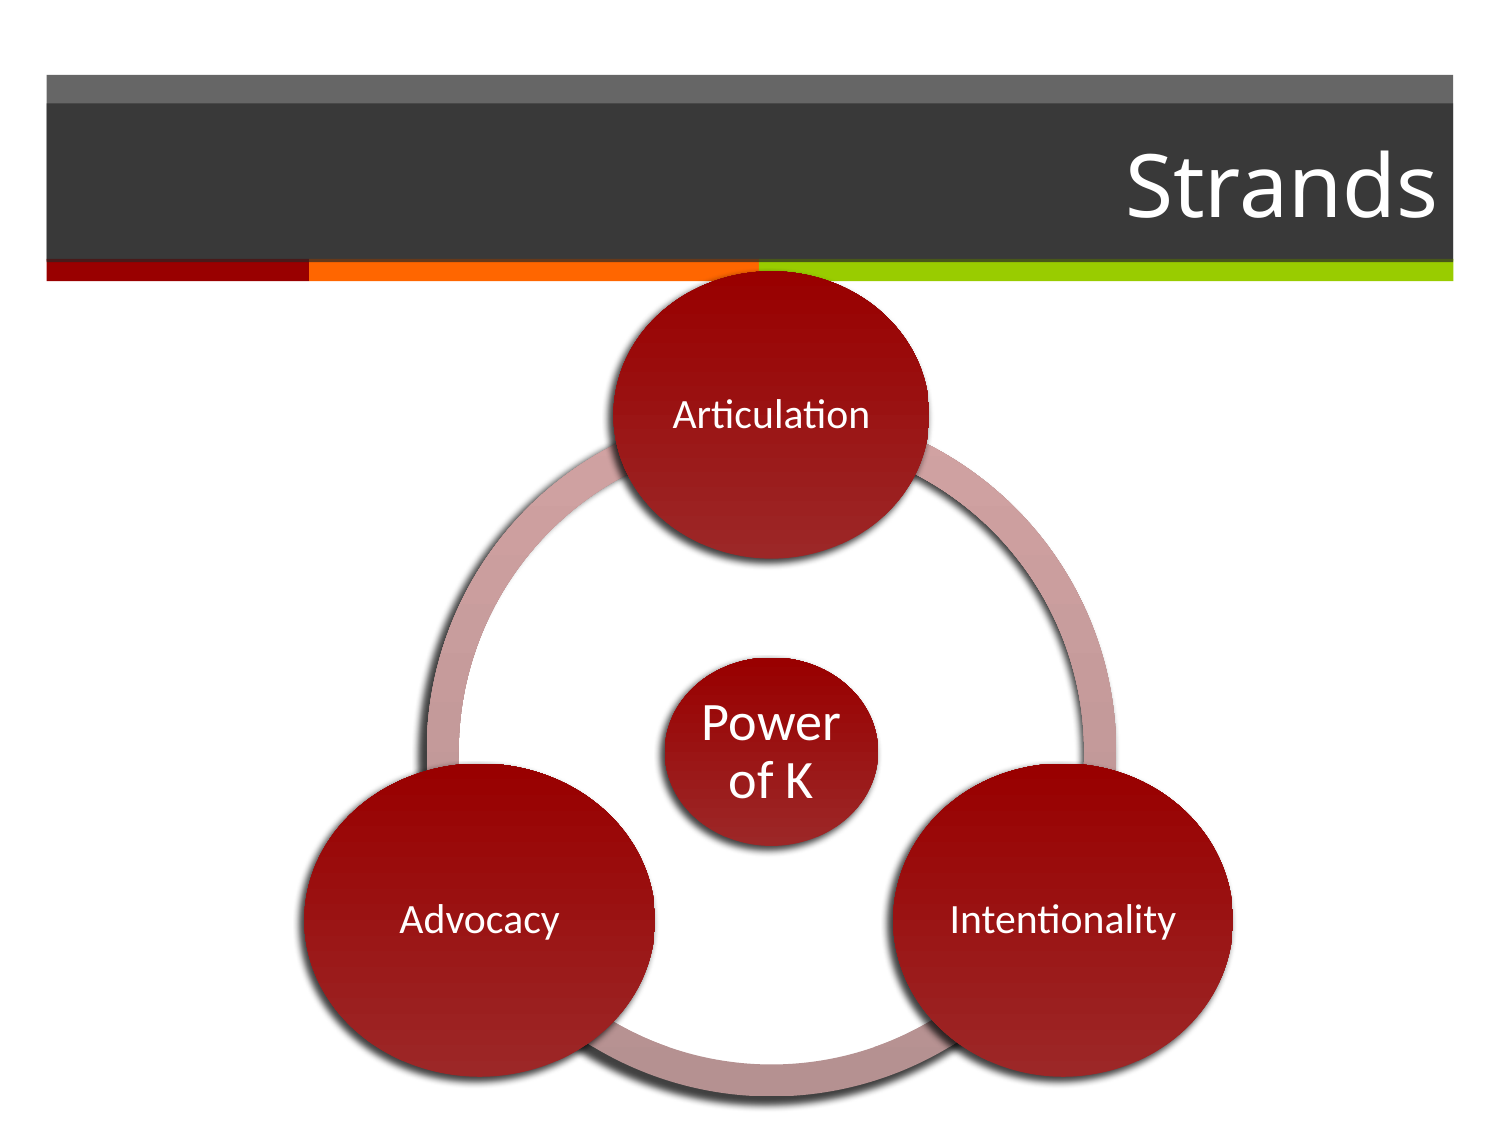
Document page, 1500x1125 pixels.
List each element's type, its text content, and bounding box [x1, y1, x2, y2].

title Strands [46, 103, 1454, 263]
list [61, 286, 1476, 1125]
